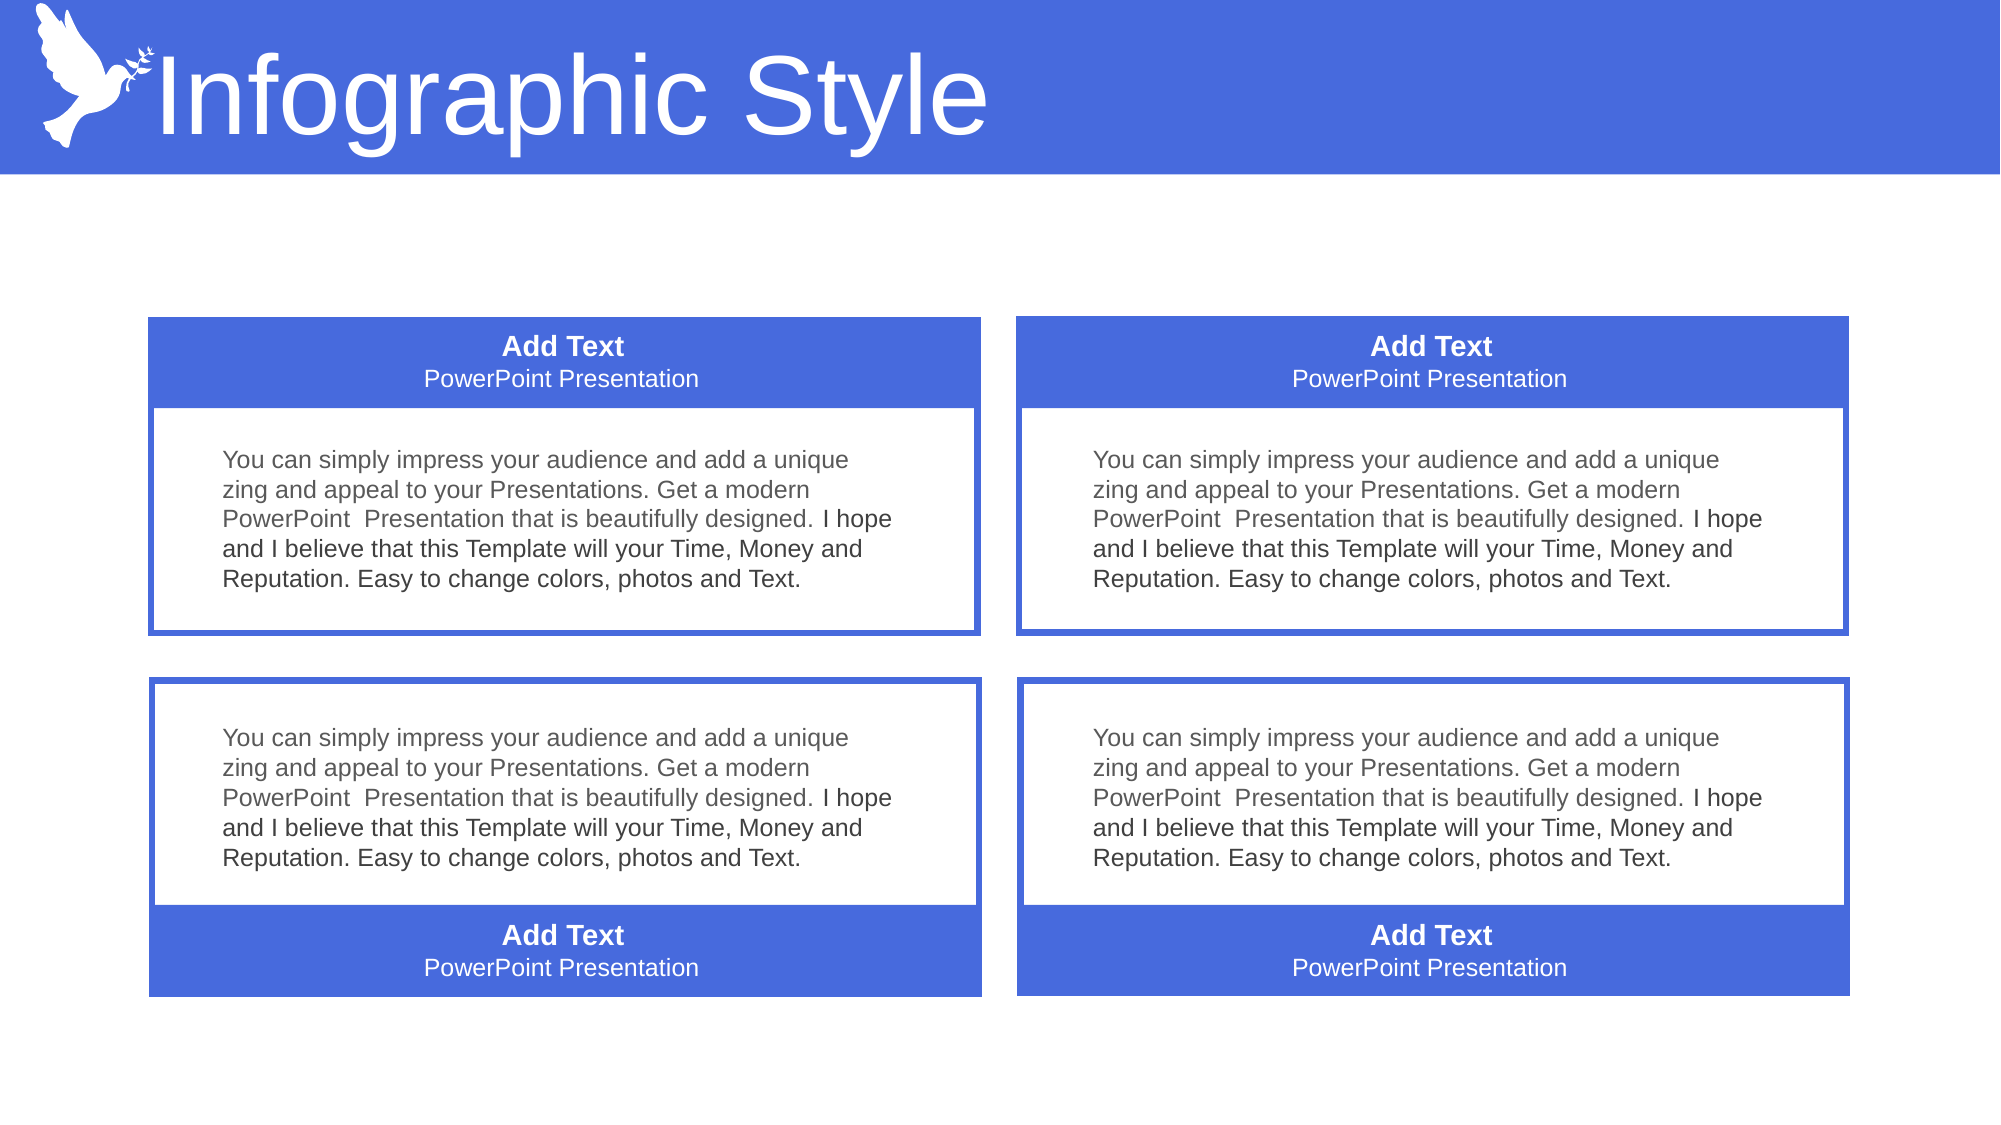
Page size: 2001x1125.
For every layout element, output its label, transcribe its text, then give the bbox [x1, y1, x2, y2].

text_box [151, 679, 980, 904]
text_box You can simply impress your audience and add a unique zing and appeal to your Presentations. Get a modern PowerPoint Presentation that is beautifully designed. I hope and I believe that this Template will your Time, Money and Reputation. Easy to change colors, photos and Text. [207, 435, 917, 601]
text_box [1019, 679, 1848, 904]
text_box [151, 904, 980, 994]
text_box You can simply impress your audience and add a unique zing and appeal to your Presentations. Get a modern PowerPoint Presentation that is beautifully designed. I hope and I believe that this Template will your Time, Money and Reputation. Easy to change colors, photos and Text. [1078, 714, 1787, 879]
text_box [207, 908, 921, 990]
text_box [207, 319, 921, 401]
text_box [1078, 319, 1787, 401]
text_box [1018, 409, 1847, 634]
list Infographic Style [139, 38, 1918, 158]
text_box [1078, 908, 1787, 990]
text_box [1018, 319, 1847, 409]
text_box You can simply impress your audience and add a unique zing and appeal to your Presentations. Get a modern PowerPoint Presentation that is beautifully designed. I hope and I believe that this Template will your Time, Money and Reputation. Easy to change colors, photos and Text. [1078, 435, 1787, 601]
text_box [150, 319, 979, 409]
text_box [1019, 904, 1848, 994]
text_box You can simply impress your audience and add a unique zing and appeal to your Presentations. Get a modern PowerPoint Presentation that is beautifully designed. I hope and I believe that this Template will your Time, Money and Reputation. Easy to change colors, photos and Text. [207, 714, 917, 879]
text_box [150, 409, 979, 634]
